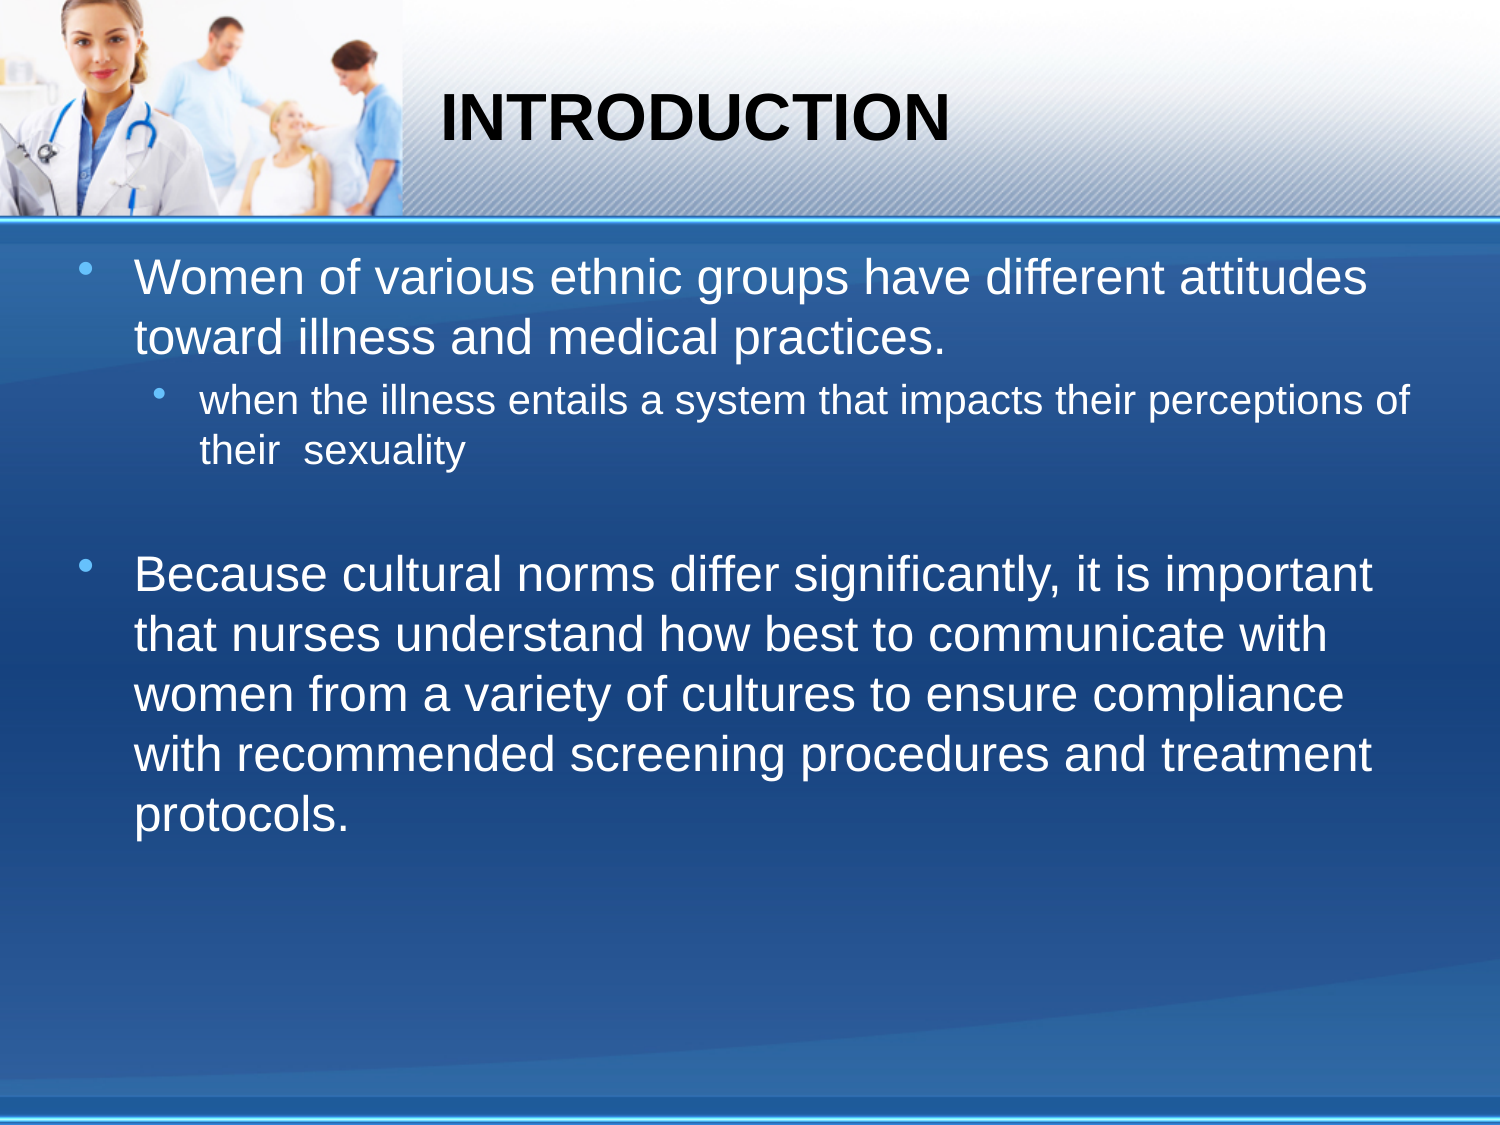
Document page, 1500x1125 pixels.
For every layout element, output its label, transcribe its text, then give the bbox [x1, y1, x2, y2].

picture [0, 0, 1500, 1125]
title INTRODUCTION [425, 15, 1485, 213]
list Women of various ethnic groups have different attitudes toward illness and medical practices. when the illness entails a system that impacts their perceptions of their sexuality Because cultural norms differ significantly, it is important that nurses understand how best to communicate with women from a variety of cultures to ensure compliance with recommended screening procedures and treatment protocols. [62, 237, 1454, 1075]
